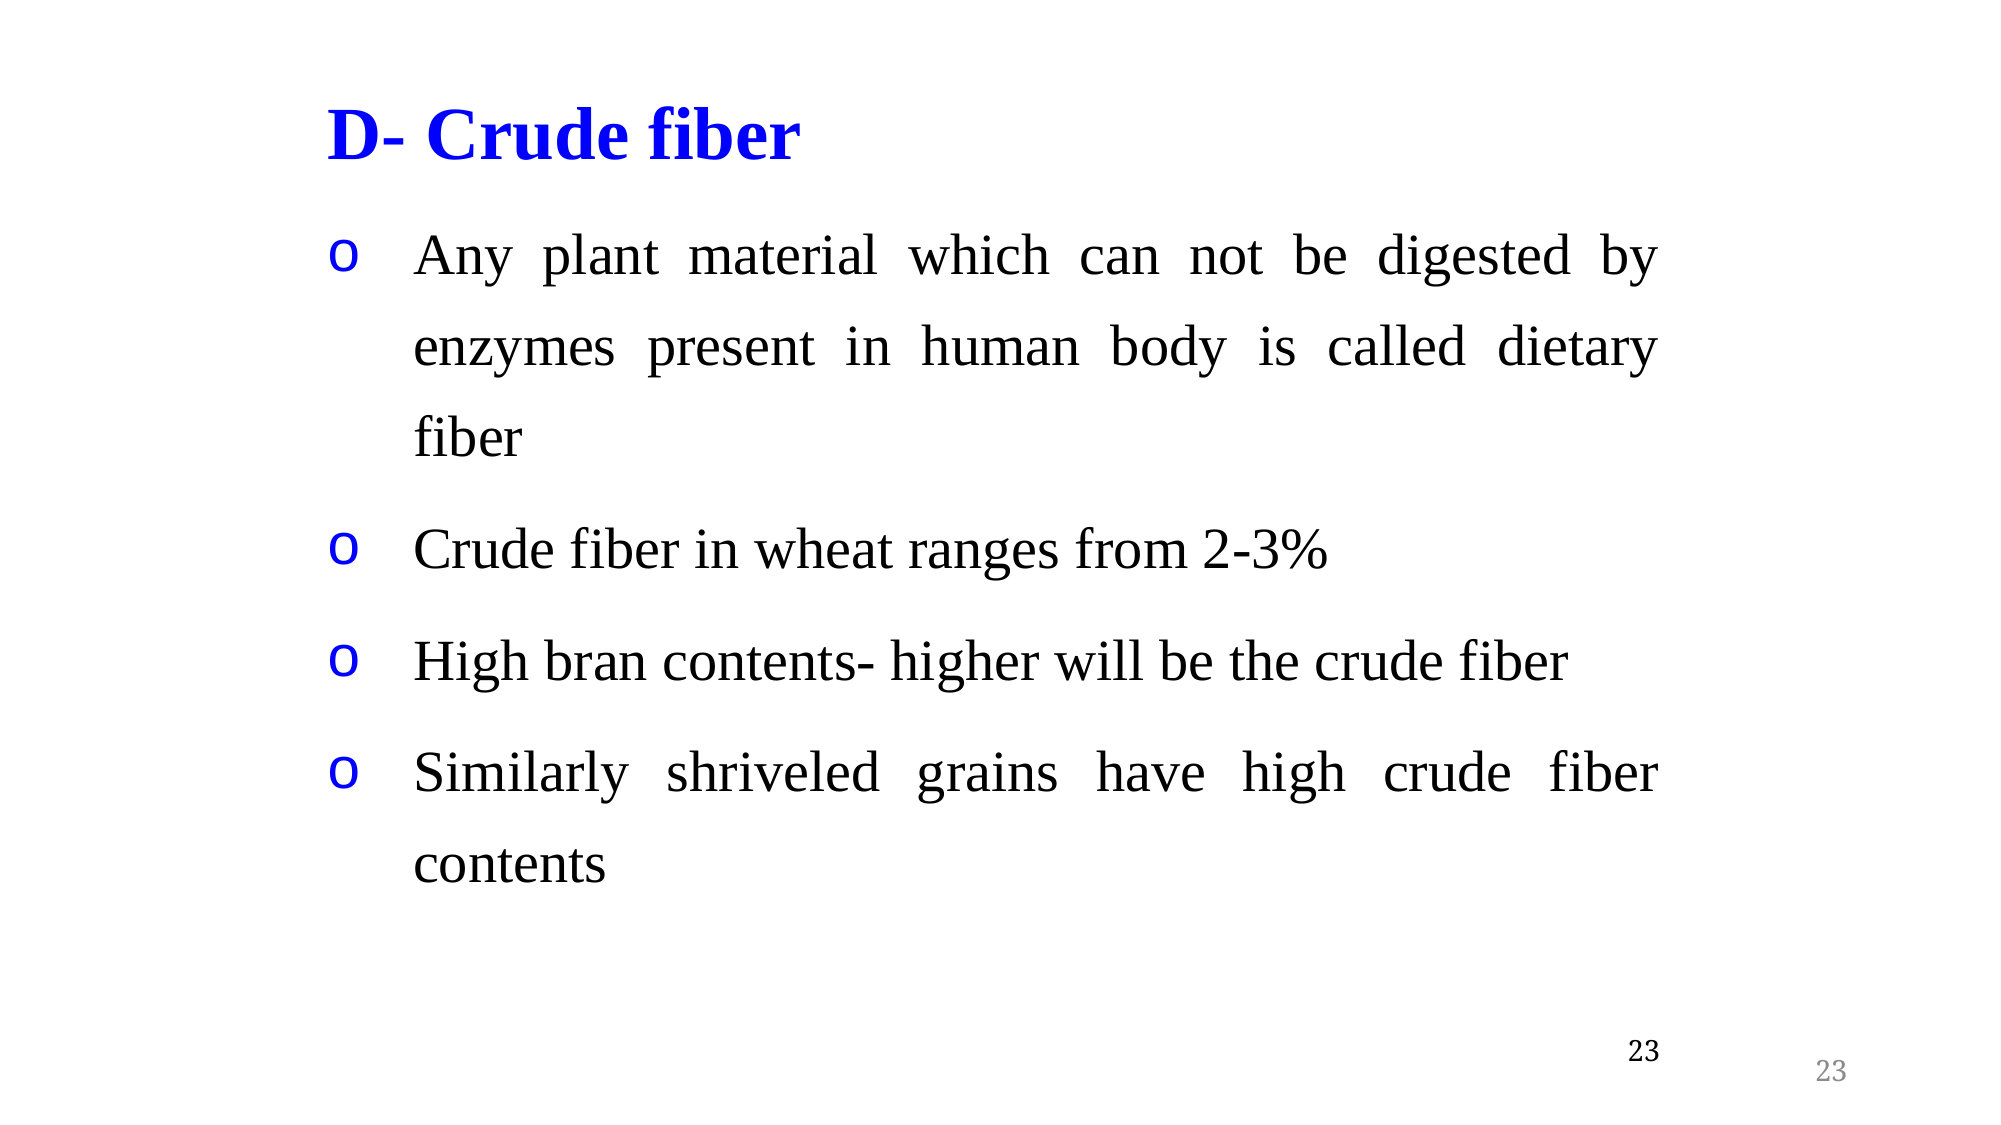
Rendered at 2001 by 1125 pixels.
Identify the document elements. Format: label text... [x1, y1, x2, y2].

slide_number 23 [1675, 1042, 1863, 1103]
text_box 23 [1325, 1024, 1675, 1103]
list D- Crude fiber Any plant material which can not be digested by enzymes present in human body is called dietary fiber Crude fiber in wheat ranges from 2-3% High bran contents- higher will be the crude fiber Similarly shriveled grains have high crude fiber contents [312, 50, 1675, 1088]
